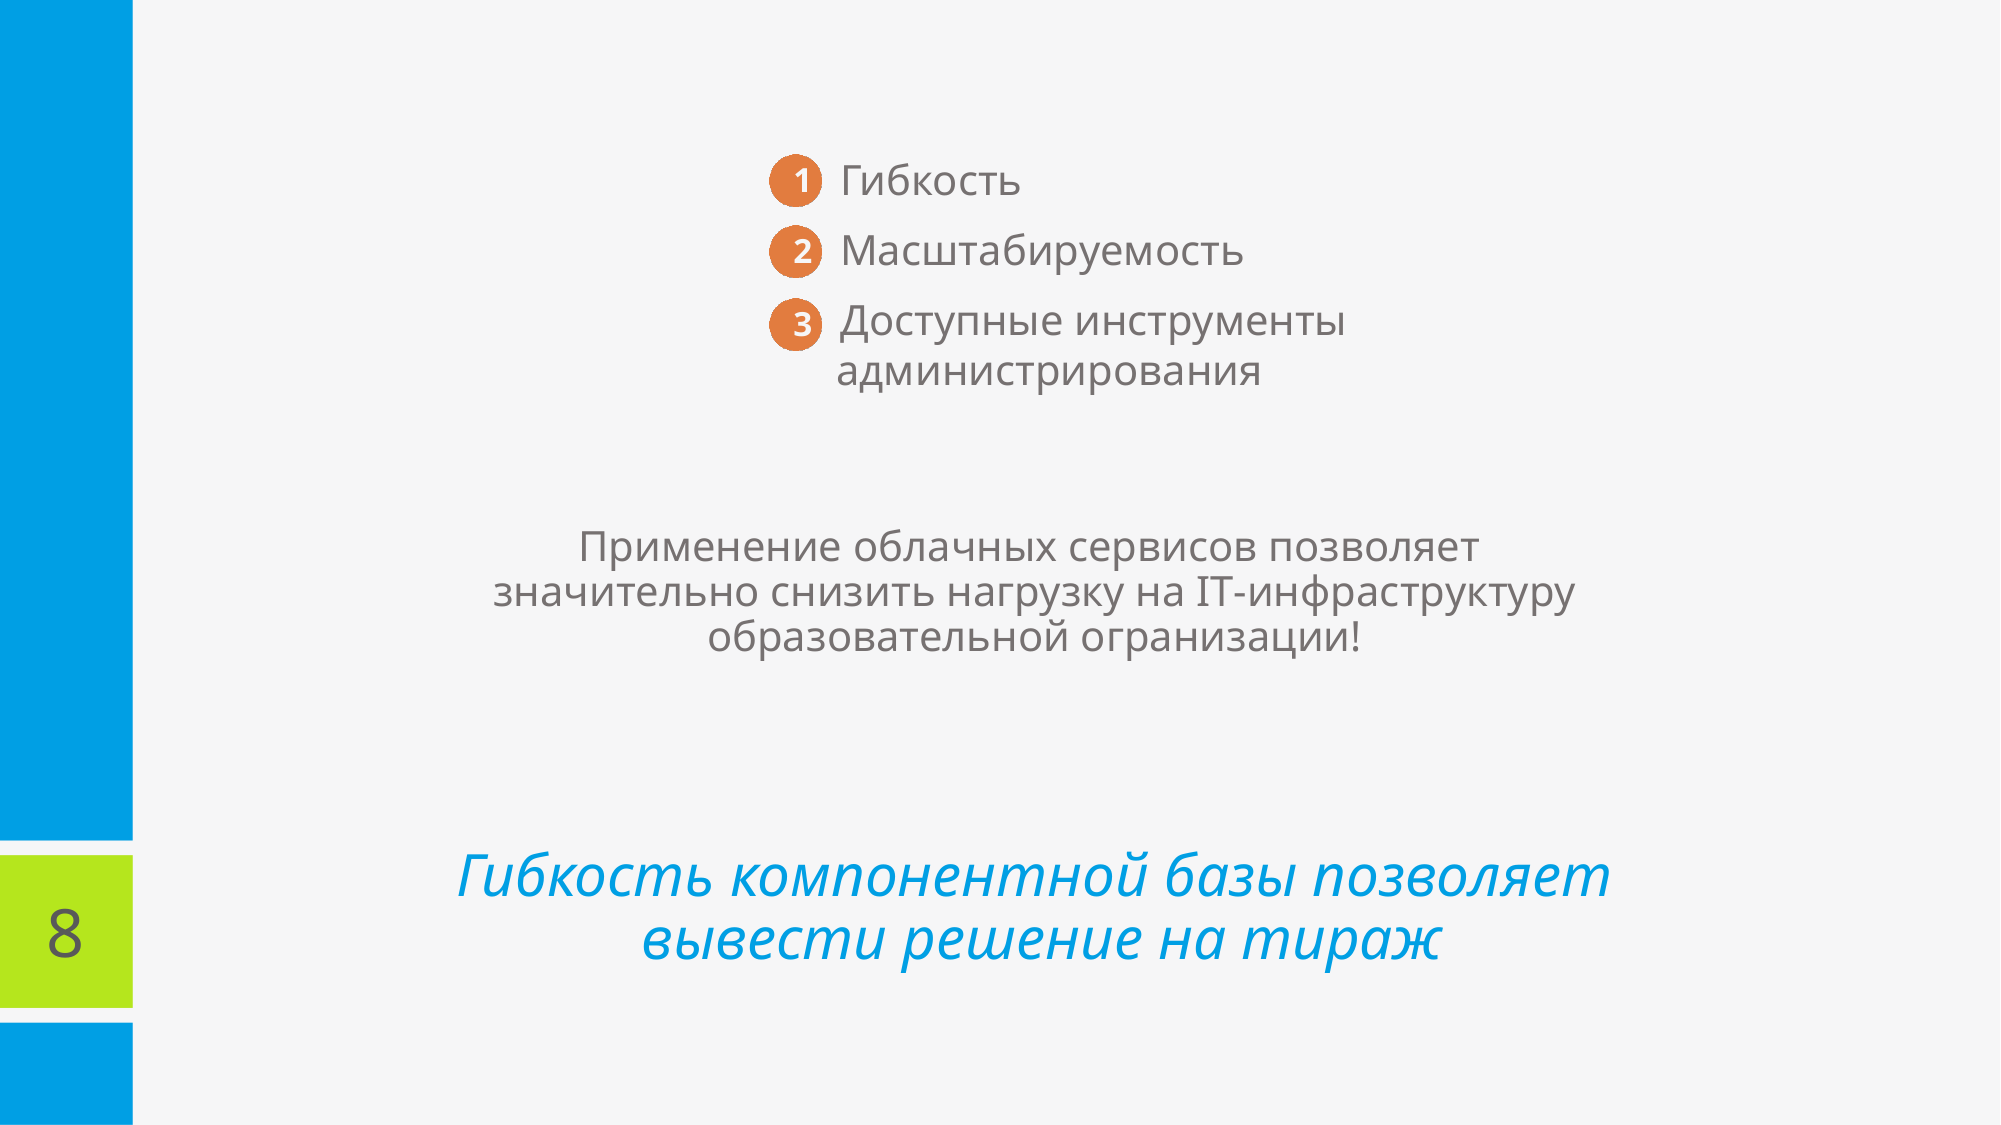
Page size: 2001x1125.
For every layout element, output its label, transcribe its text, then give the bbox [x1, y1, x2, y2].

picture [769, 225, 822, 278]
picture [769, 154, 822, 207]
text_box Гибкость компонентной базы позволяет вывести решение на тираж [427, 881, 1642, 980]
text_box Применение облачных сервисов позволяет значительно снизить нагрузку на IT-инфраструктуру образовательной огранизации! [390, 503, 1679, 683]
picture [0, 841, 133, 1022]
picture [769, 298, 822, 351]
text_box Гибкость Масштабируемость Доступные инструменты администрирования [778, 146, 1774, 402]
